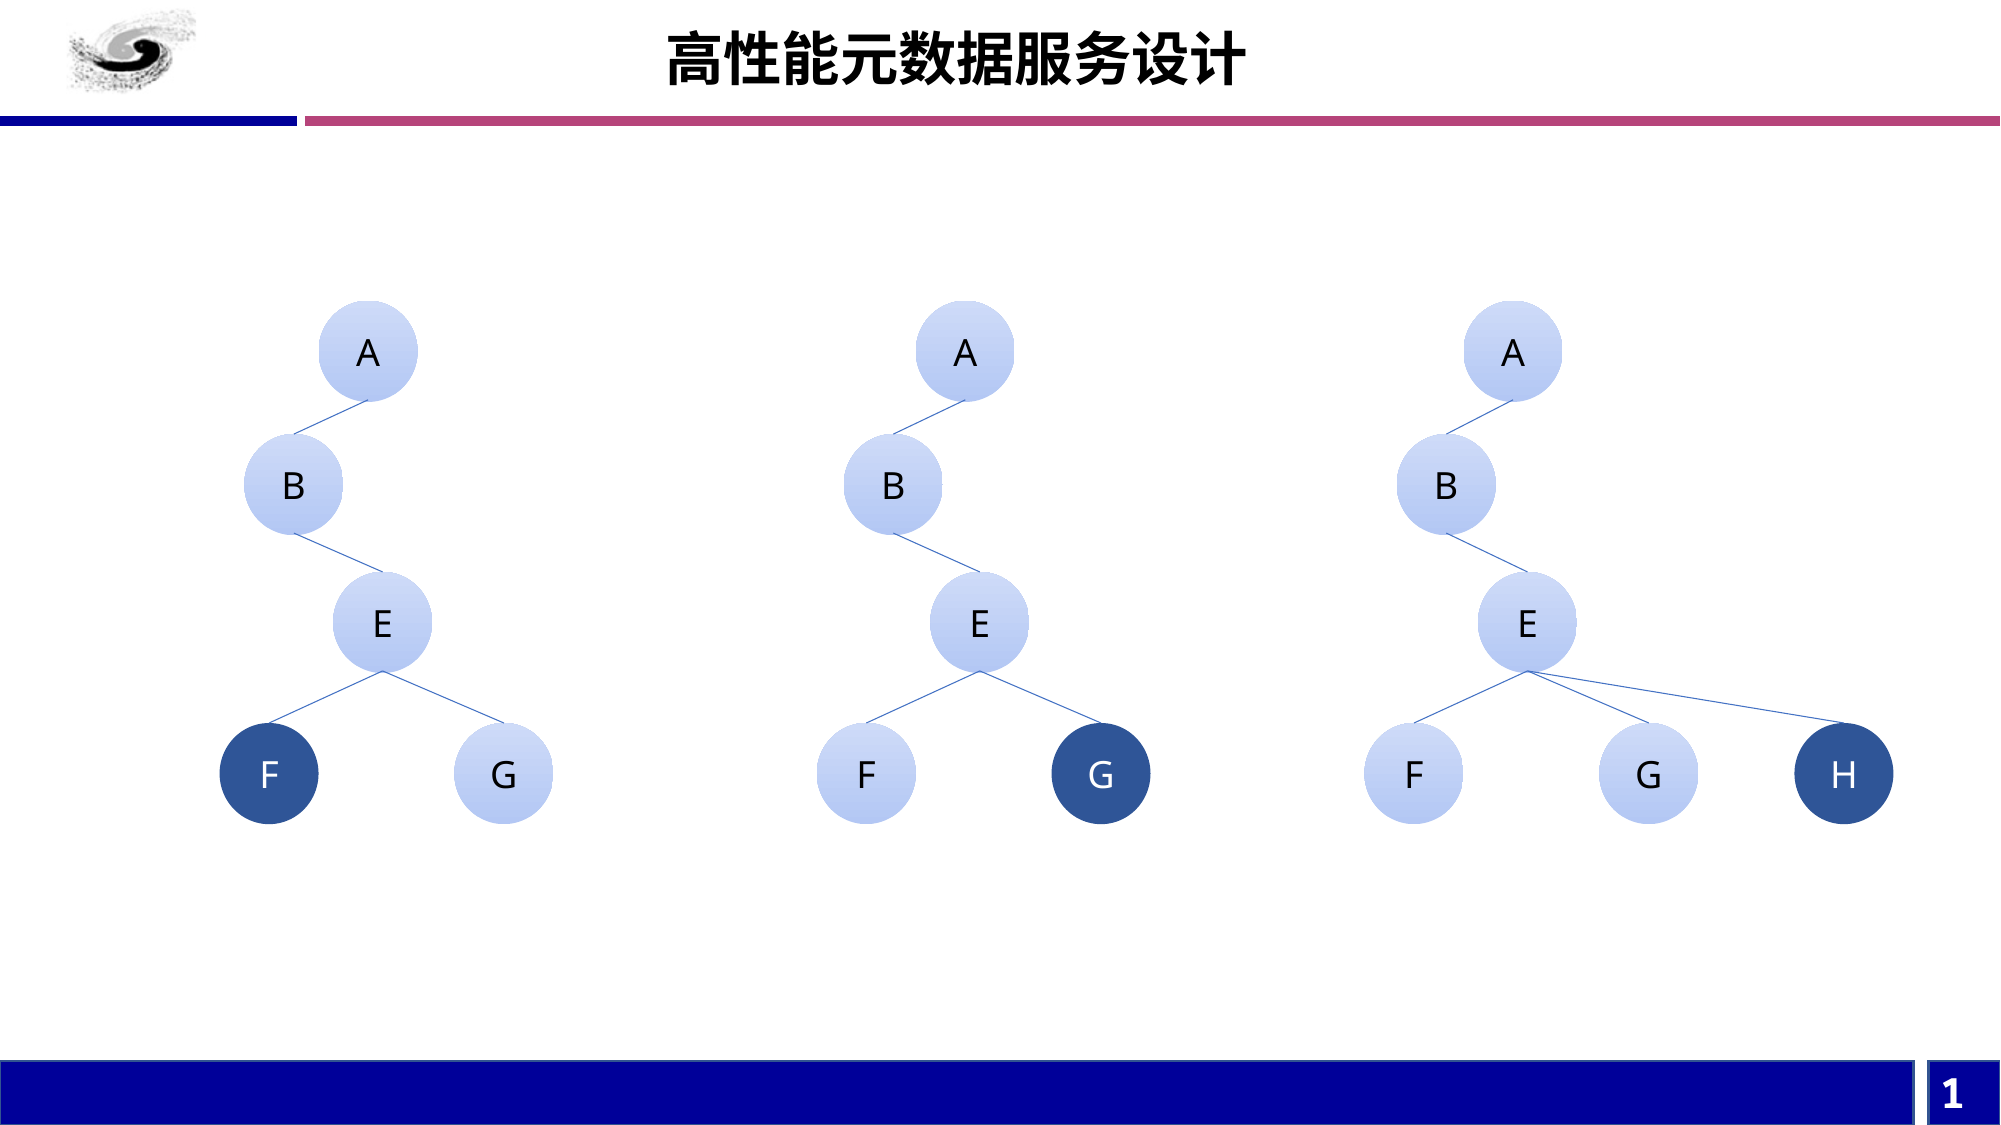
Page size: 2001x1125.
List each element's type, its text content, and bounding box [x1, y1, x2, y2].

text_box 高性能元数据服务设计 [215, 15, 1699, 134]
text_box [219, 300, 554, 825]
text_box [816, 300, 1151, 825]
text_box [1527, 673, 1844, 723]
picture [57, 4, 206, 110]
text_box 13 [1925, 1059, 2000, 1125]
text_box H [1793, 721, 1895, 826]
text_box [1364, 300, 1699, 825]
text_box [0, 1060, 1915, 1125]
